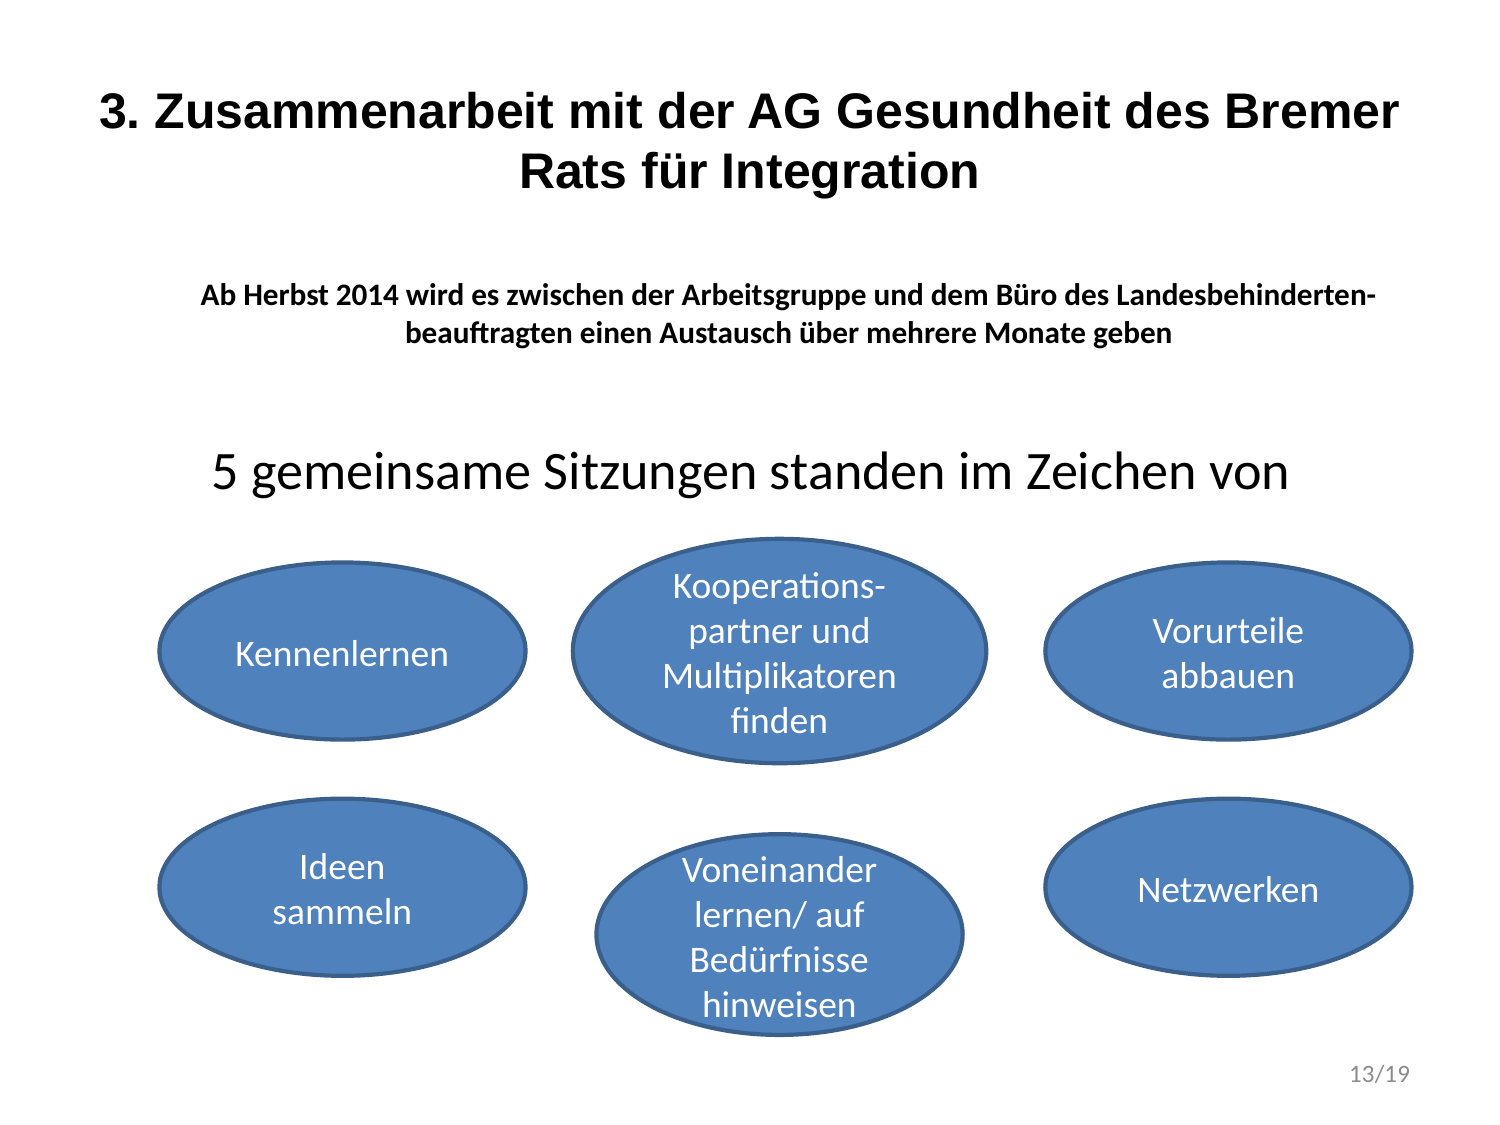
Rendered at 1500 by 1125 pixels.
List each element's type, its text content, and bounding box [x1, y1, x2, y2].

text_box Ideen sammeln [157, 796, 528, 978]
text_box Voneinander lernen/ auf Bedürfnisse hinweisen [594, 832, 965, 1038]
text_box Kennenlernen [157, 560, 528, 742]
title 3. Zusammenarbeit mit der AG Gesundheit des Bremer Rats für Integration [75, 45, 1425, 233]
text_box Kooperations-partner und Multiplikatoren finden [570, 536, 989, 766]
text_box Vorurteile abbauen [1043, 560, 1414, 742]
list Ab Herbst 2014 wird es zwischen der Arbeitsgruppe und dem Büro des Landesbehinderten-beauftragten einen Austausch über mehrere Monate geben 5 gemeinsame Sitzungen standen im Zeichen von [76, 267, 1427, 976]
text_box Netzwerken [1043, 796, 1414, 978]
slide_number 13/19 [1074, 1042, 1425, 1103]
